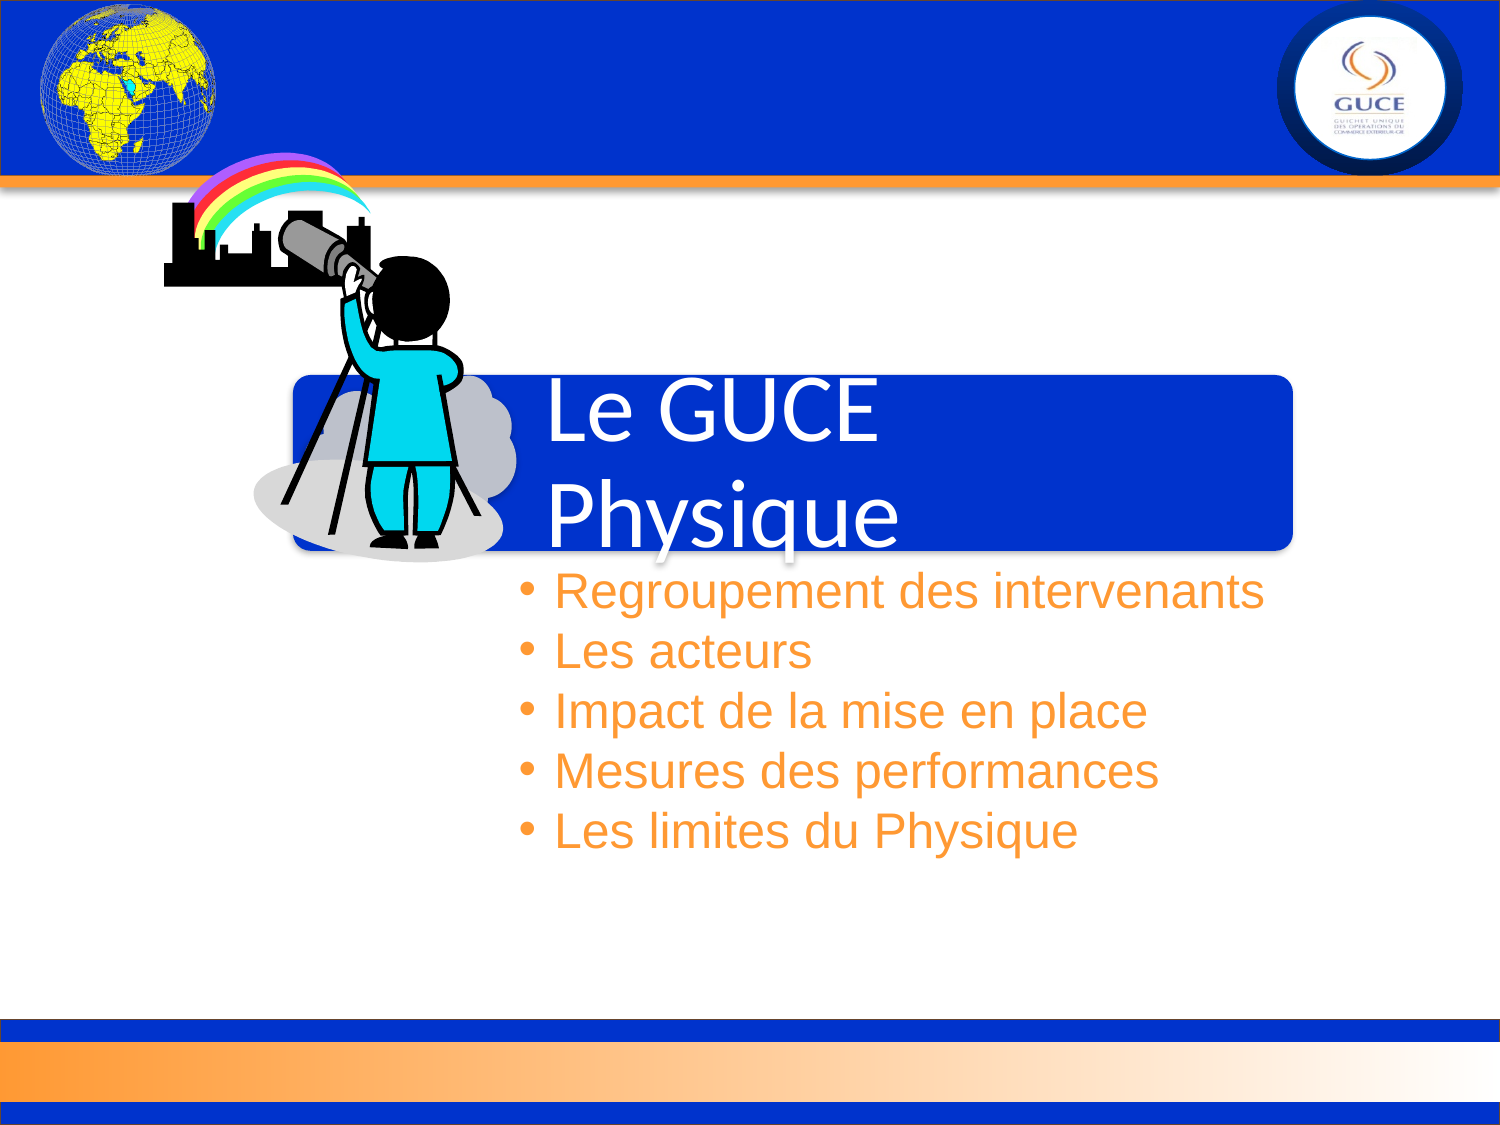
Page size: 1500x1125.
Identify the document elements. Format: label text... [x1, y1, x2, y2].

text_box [509, 374, 1294, 552]
text_box Regroupement des intervenants Les acteurs Impact de la mise en place Mesures des performances Les limites du Physique [503, 550, 1454, 866]
picture [1321, 37, 1417, 137]
picture [35, 0, 505, 563]
